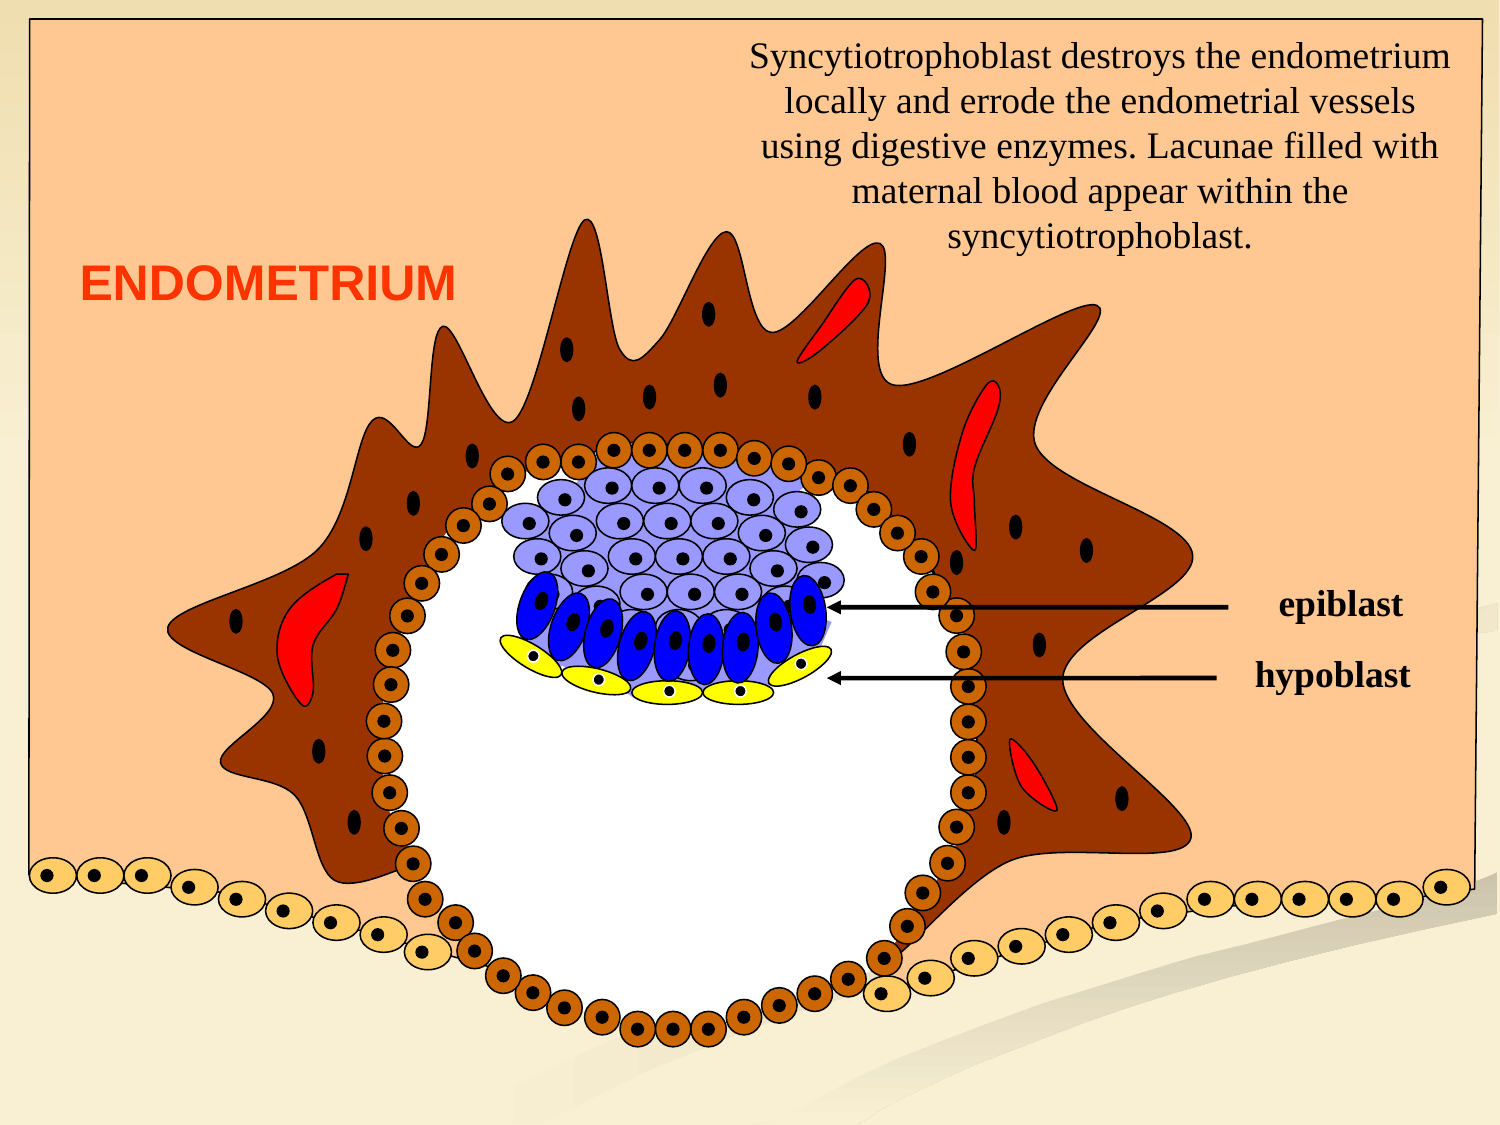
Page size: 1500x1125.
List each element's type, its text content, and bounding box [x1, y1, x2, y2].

text_box hypoblast [1240, 642, 1453, 703]
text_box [1139, 893, 1187, 929]
text_box [903, 432, 916, 457]
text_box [1281, 881, 1328, 917]
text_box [797, 975, 833, 1012]
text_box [608, 538, 655, 575]
text_box [609, 575, 619, 586]
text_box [830, 961, 867, 997]
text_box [656, 1011, 691, 1047]
text_box [402, 679, 950, 1012]
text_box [856, 491, 892, 528]
text_box [560, 338, 573, 362]
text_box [773, 491, 821, 526]
text_box ENDOMETRIUM [64, 243, 491, 319]
text_box [1080, 538, 1093, 563]
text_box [797, 562, 845, 598]
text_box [714, 574, 762, 610]
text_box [950, 740, 987, 775]
text_box epiblast [1263, 571, 1465, 632]
text_box [926, 679, 1192, 929]
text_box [785, 526, 833, 562]
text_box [950, 940, 998, 976]
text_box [423, 536, 460, 573]
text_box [395, 845, 431, 882]
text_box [631, 680, 703, 705]
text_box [670, 631, 742, 667]
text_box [938, 809, 975, 845]
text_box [1423, 869, 1471, 905]
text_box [1234, 881, 1281, 917]
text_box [631, 467, 679, 503]
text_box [560, 550, 609, 586]
text_box Syncytiotrophoblast destroys the endometrium locally and errode the endometrial vessels using digestive enzymes. Lacunae filled with maternal blood appear within the syncytiotrophoblast. [725, 23, 1476, 264]
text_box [726, 479, 774, 515]
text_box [998, 928, 1046, 964]
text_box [373, 666, 409, 703]
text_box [495, 644, 567, 669]
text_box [1045, 916, 1093, 953]
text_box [375, 632, 411, 668]
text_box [655, 538, 702, 574]
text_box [749, 550, 798, 586]
text_box [727, 468, 770, 479]
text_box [601, 628, 636, 664]
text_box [643, 503, 690, 538]
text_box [950, 775, 987, 811]
text_box [1009, 515, 1022, 539]
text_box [312, 904, 361, 941]
text_box [167, 219, 1193, 884]
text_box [404, 934, 452, 970]
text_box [736, 440, 773, 476]
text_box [372, 774, 408, 811]
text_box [1328, 881, 1375, 917]
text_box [631, 432, 667, 467]
text_box [828, 671, 950, 685]
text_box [691, 1011, 727, 1047]
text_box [667, 432, 702, 467]
text_box [409, 640, 631, 701]
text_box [903, 538, 940, 575]
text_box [655, 609, 702, 628]
text_box [360, 527, 372, 551]
text_box [346, 640, 375, 701]
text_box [608, 609, 655, 628]
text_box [584, 467, 631, 504]
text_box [546, 990, 583, 1026]
text_box [1116, 786, 1128, 811]
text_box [764, 654, 836, 679]
text_box [508, 480, 537, 503]
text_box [485, 957, 522, 994]
text_box [774, 482, 800, 491]
text_box [643, 385, 656, 409]
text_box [950, 705, 987, 740]
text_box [404, 565, 440, 601]
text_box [619, 574, 667, 609]
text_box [170, 869, 219, 905]
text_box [703, 680, 774, 705]
text_box [809, 385, 821, 409]
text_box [761, 586, 797, 610]
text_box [124, 857, 171, 894]
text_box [366, 703, 402, 739]
text_box [28, 19, 1483, 975]
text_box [367, 738, 403, 774]
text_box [738, 515, 786, 550]
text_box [360, 916, 408, 953]
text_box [800, 459, 837, 496]
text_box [471, 486, 508, 522]
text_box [533, 609, 605, 645]
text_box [383, 810, 420, 846]
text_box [946, 634, 982, 670]
text_box [348, 810, 361, 835]
text_box [821, 496, 915, 607]
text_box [770, 446, 807, 482]
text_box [907, 960, 955, 996]
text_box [560, 668, 632, 693]
text_box [702, 302, 715, 327]
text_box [726, 999, 762, 1035]
text_box [998, 810, 1010, 835]
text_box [619, 1011, 656, 1047]
text_box [230, 609, 242, 634]
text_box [525, 574, 573, 587]
text_box [797, 278, 870, 363]
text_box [525, 444, 561, 480]
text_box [218, 881, 266, 917]
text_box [863, 975, 911, 1012]
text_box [596, 432, 631, 467]
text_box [702, 538, 750, 574]
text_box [501, 587, 573, 624]
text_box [567, 615, 639, 651]
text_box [702, 432, 739, 468]
text_box [572, 397, 585, 421]
text_box [716, 667, 729, 680]
text_box [903, 945, 910, 951]
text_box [772, 592, 844, 629]
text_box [866, 940, 903, 976]
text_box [389, 598, 426, 634]
text_box [819, 629, 830, 645]
text_box [950, 550, 963, 575]
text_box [513, 538, 560, 575]
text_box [1092, 904, 1140, 941]
text_box [277, 574, 349, 707]
text_box [790, 646, 810, 654]
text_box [549, 515, 597, 551]
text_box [437, 904, 474, 941]
text_box [1033, 633, 1046, 657]
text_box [915, 574, 951, 610]
text_box [638, 664, 661, 680]
text_box [950, 380, 1001, 551]
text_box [490, 456, 526, 492]
text_box [585, 504, 596, 515]
text_box [714, 373, 727, 397]
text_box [1375, 881, 1424, 917]
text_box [445, 507, 482, 544]
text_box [515, 974, 551, 1011]
text_box [312, 739, 325, 763]
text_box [537, 479, 585, 515]
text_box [77, 857, 124, 894]
text_box [407, 491, 420, 516]
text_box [29, 857, 77, 894]
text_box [702, 609, 750, 629]
text_box [411, 522, 525, 640]
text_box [738, 610, 810, 646]
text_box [761, 987, 798, 1024]
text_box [950, 668, 987, 705]
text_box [407, 881, 443, 917]
text_box [597, 539, 608, 550]
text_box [572, 586, 619, 615]
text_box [1186, 881, 1234, 917]
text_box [679, 467, 727, 503]
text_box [501, 503, 549, 539]
text_box [1009, 738, 1058, 812]
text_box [889, 908, 926, 944]
text_box [823, 608, 950, 678]
text_box [748, 666, 767, 680]
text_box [265, 893, 313, 929]
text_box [456, 933, 493, 969]
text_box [704, 629, 776, 666]
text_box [879, 515, 916, 551]
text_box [561, 444, 597, 479]
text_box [938, 597, 975, 634]
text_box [667, 574, 714, 609]
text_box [929, 845, 966, 881]
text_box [690, 503, 738, 538]
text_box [596, 503, 643, 539]
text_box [584, 999, 620, 1035]
text_box [466, 444, 479, 468]
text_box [832, 467, 869, 504]
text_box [636, 628, 708, 664]
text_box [667, 664, 715, 680]
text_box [905, 875, 941, 911]
